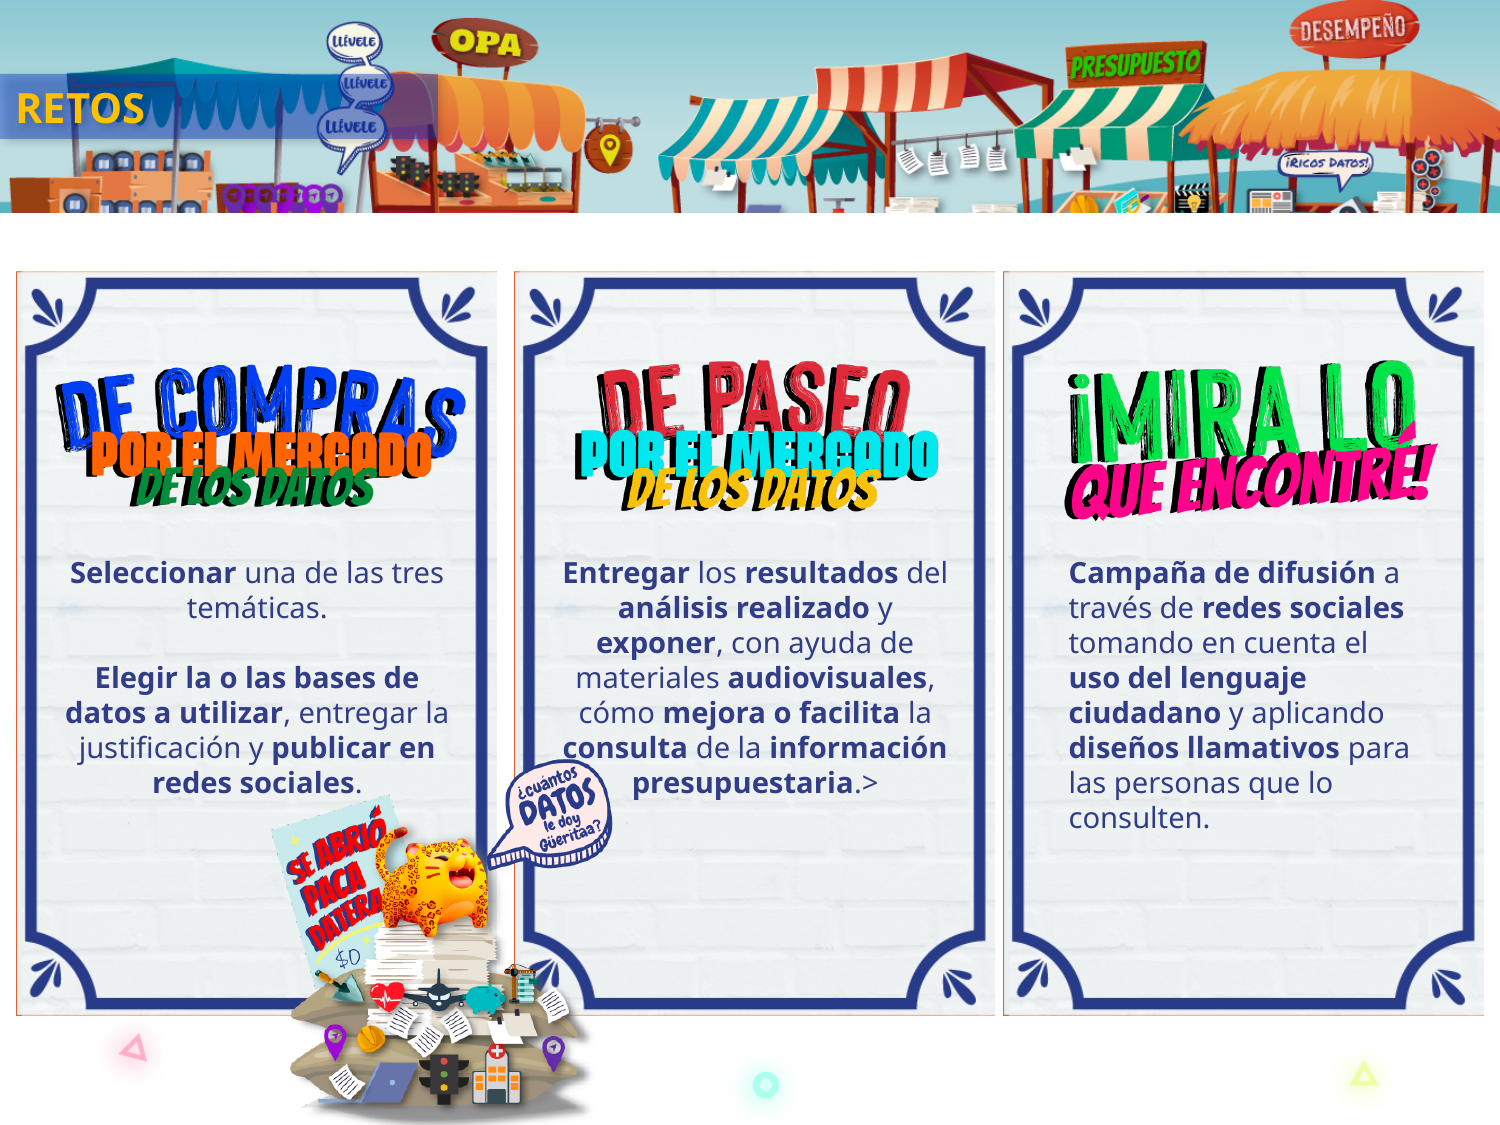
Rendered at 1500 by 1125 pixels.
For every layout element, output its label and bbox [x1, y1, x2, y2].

picture [0, 0, 1500, 214]
picture [16, 271, 995, 1125]
picture [1003, 271, 1484, 1016]
